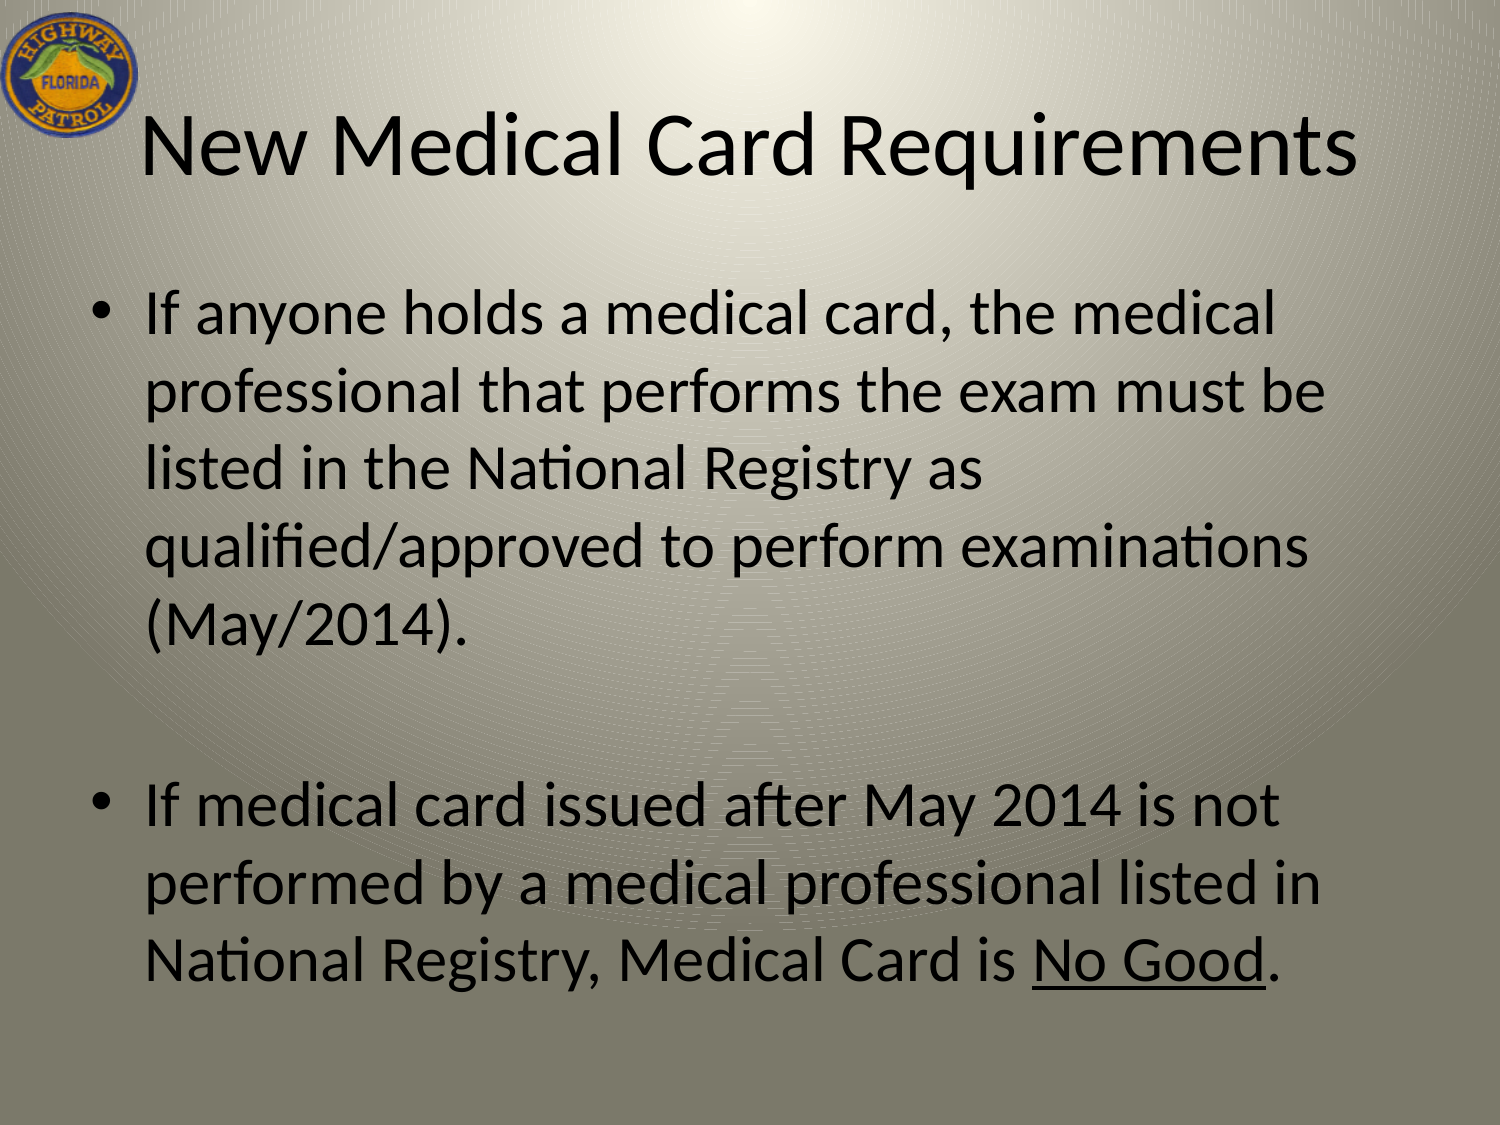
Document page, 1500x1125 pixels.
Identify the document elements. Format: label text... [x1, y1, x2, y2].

list If anyone holds a medical card, the medical professional that performs the exam must be listed in the National Registry as qualified/approved to perform examinations (May/2014). If medical card issued after May 2014 is not performed by a medical professional listed in National Registry, Medical Card is No Good. [75, 262, 1425, 1005]
title New Medical Card Requirements [75, 45, 1425, 233]
picture [0, 12, 138, 138]
